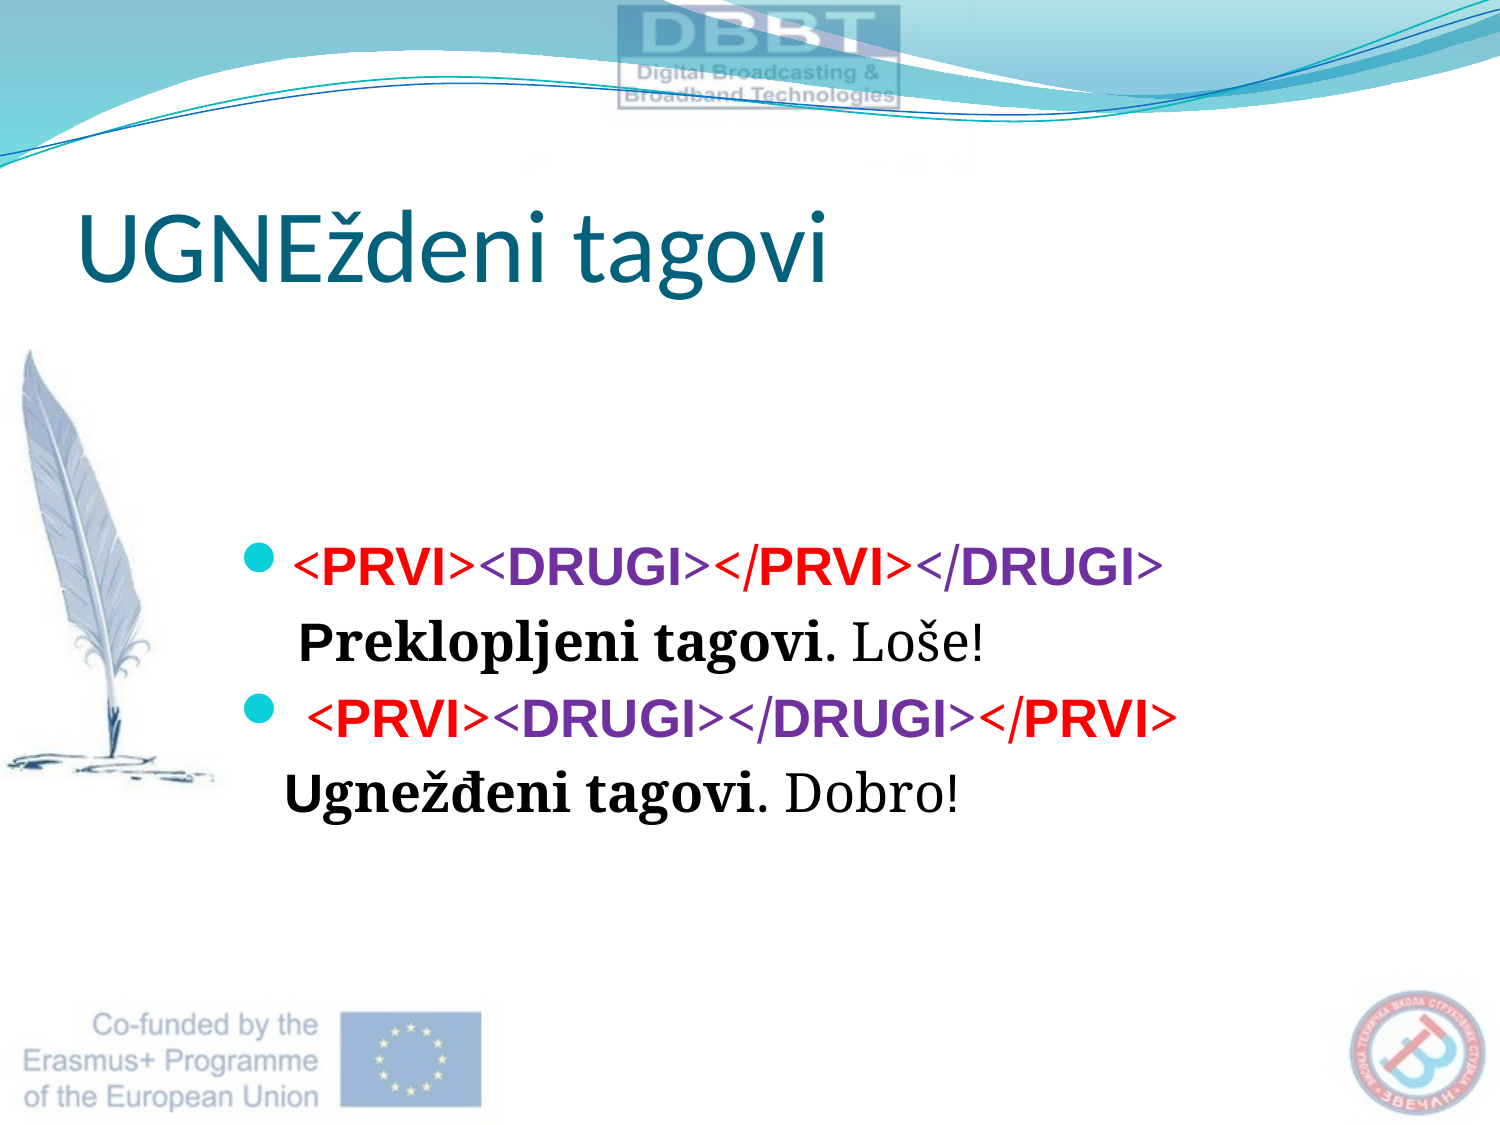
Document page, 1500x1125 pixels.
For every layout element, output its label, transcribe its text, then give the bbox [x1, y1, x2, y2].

picture [1, 349, 226, 799]
list <PRVI><DRUGI></PRVI></DRUGI> Preklopljeni tagovi. Loše! <PRVI><DRUGI></DRUGI></PRVI> Ugnežđeni tagovi. Dobro! [225, 317, 1425, 1038]
title UGNEždeni tagovi [75, 115, 1425, 303]
